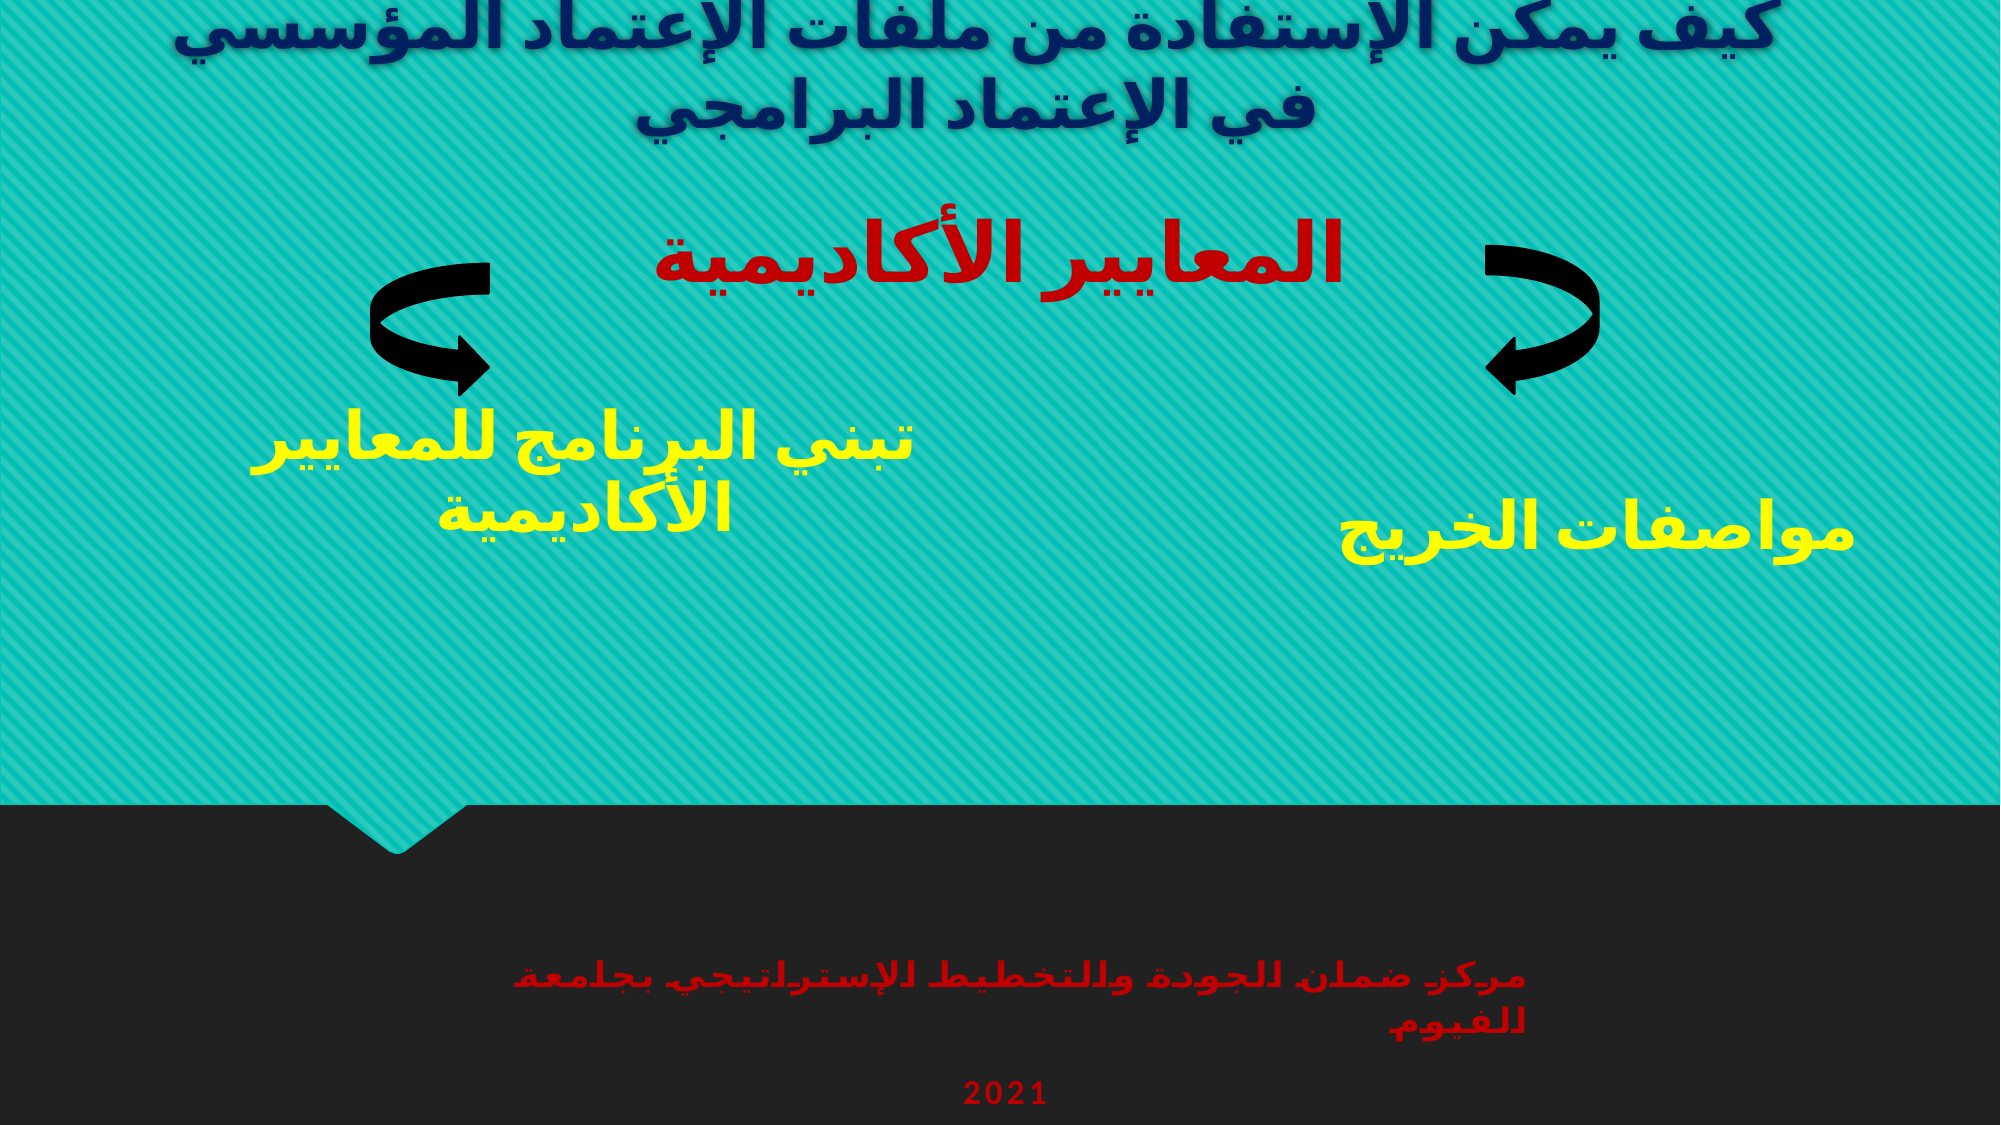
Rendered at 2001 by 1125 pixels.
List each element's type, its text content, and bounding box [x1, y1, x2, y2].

text_box مركز ضمان الجودة والتخطيط الإستراتيجي بجامعة الفيوم 2021 [467, 940, 1543, 1120]
text_box [370, 262, 490, 397]
text_box تبني البرنامج للمعايير الأكاديمية [216, 423, 955, 625]
title كيف يمكن الإستفادة من ملفات الإعتماد المؤسسي في الإعتماد البرامجي [151, 16, 1802, 149]
text_box المعايير الأكاديمية [525, 129, 1475, 309]
text_box مواصفات الخريج [1229, 442, 1967, 644]
text_box [1485, 244, 1600, 395]
